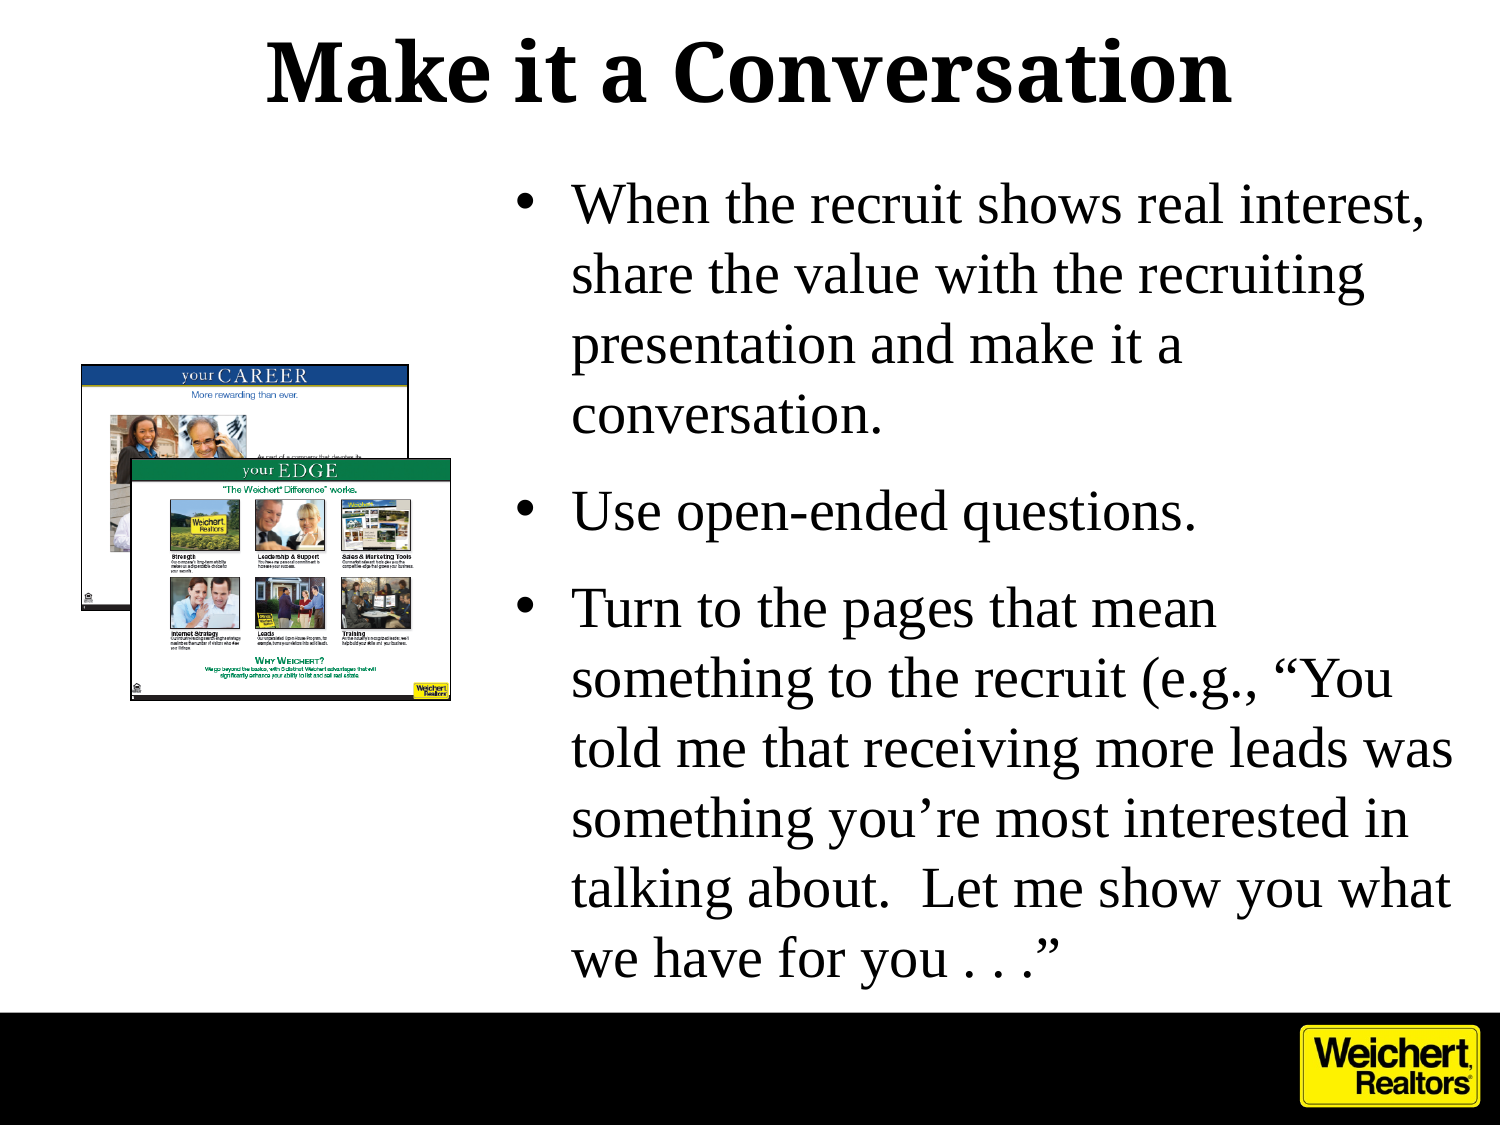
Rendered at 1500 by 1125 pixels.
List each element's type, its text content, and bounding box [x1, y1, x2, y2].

picture [1299, 1024, 1481, 1108]
list When the recruit shows real interest, share the value with the recruiting presentation and make it a conversation. Use open-ended questions. Turn to the pages that mean something to the recruit (e.g., “You told me that receiving more leads was something you’re most interested in talking about. Let me show you what we have for you . . .” [499, 157, 1476, 788]
title Make it a Conversation [74, 0, 1426, 163]
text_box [81, 365, 451, 701]
